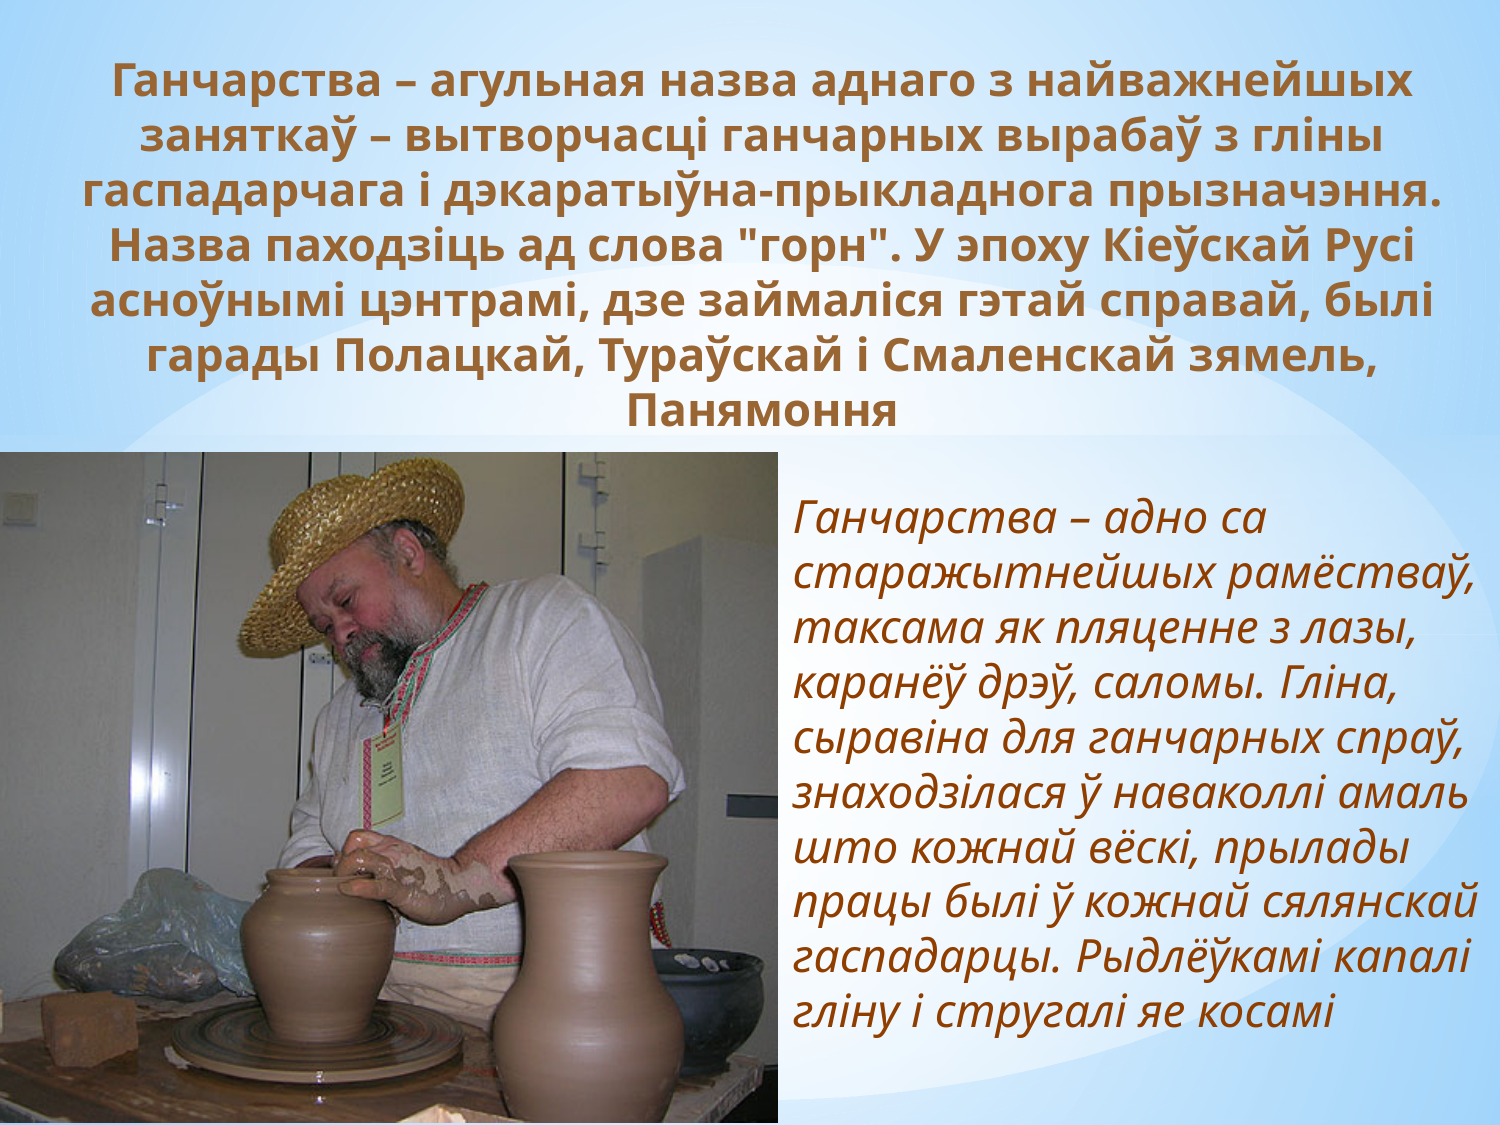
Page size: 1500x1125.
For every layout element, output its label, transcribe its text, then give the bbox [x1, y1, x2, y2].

picture [0, 451, 778, 1123]
title Ганчарства – агульная назва аднаго з найважнейшых заняткаў – вытворчасці ганчарных вырабаў з гліны гаспадарчага і дэкаратыўна-прыкладнога прызначэння. Назва паходзіць ад слова "горн". У эпоху Кіеўскай Русі асноўнымі цэнтрамі, дзе займаліся гэтай справай, былі гарады Полацкай, Тураўскай і Смаленскай зямель, Панямоння [0, 42, 1500, 337]
subtitle Ганчарства – адно са старажытнейшых рамёстваў, таксама як пляценне з лазы, каранёў дрэў, саломы. Гліна, сыравіна для ганчарных спраў, знаходзілася ў наваколлі амаль што кожнай вёскі, прылады працы былі ў кожнай сялянскай гаспадарцы. Рыдлёўкамі капалі гліну і стругалі яе косамі [783, 479, 1500, 1125]
